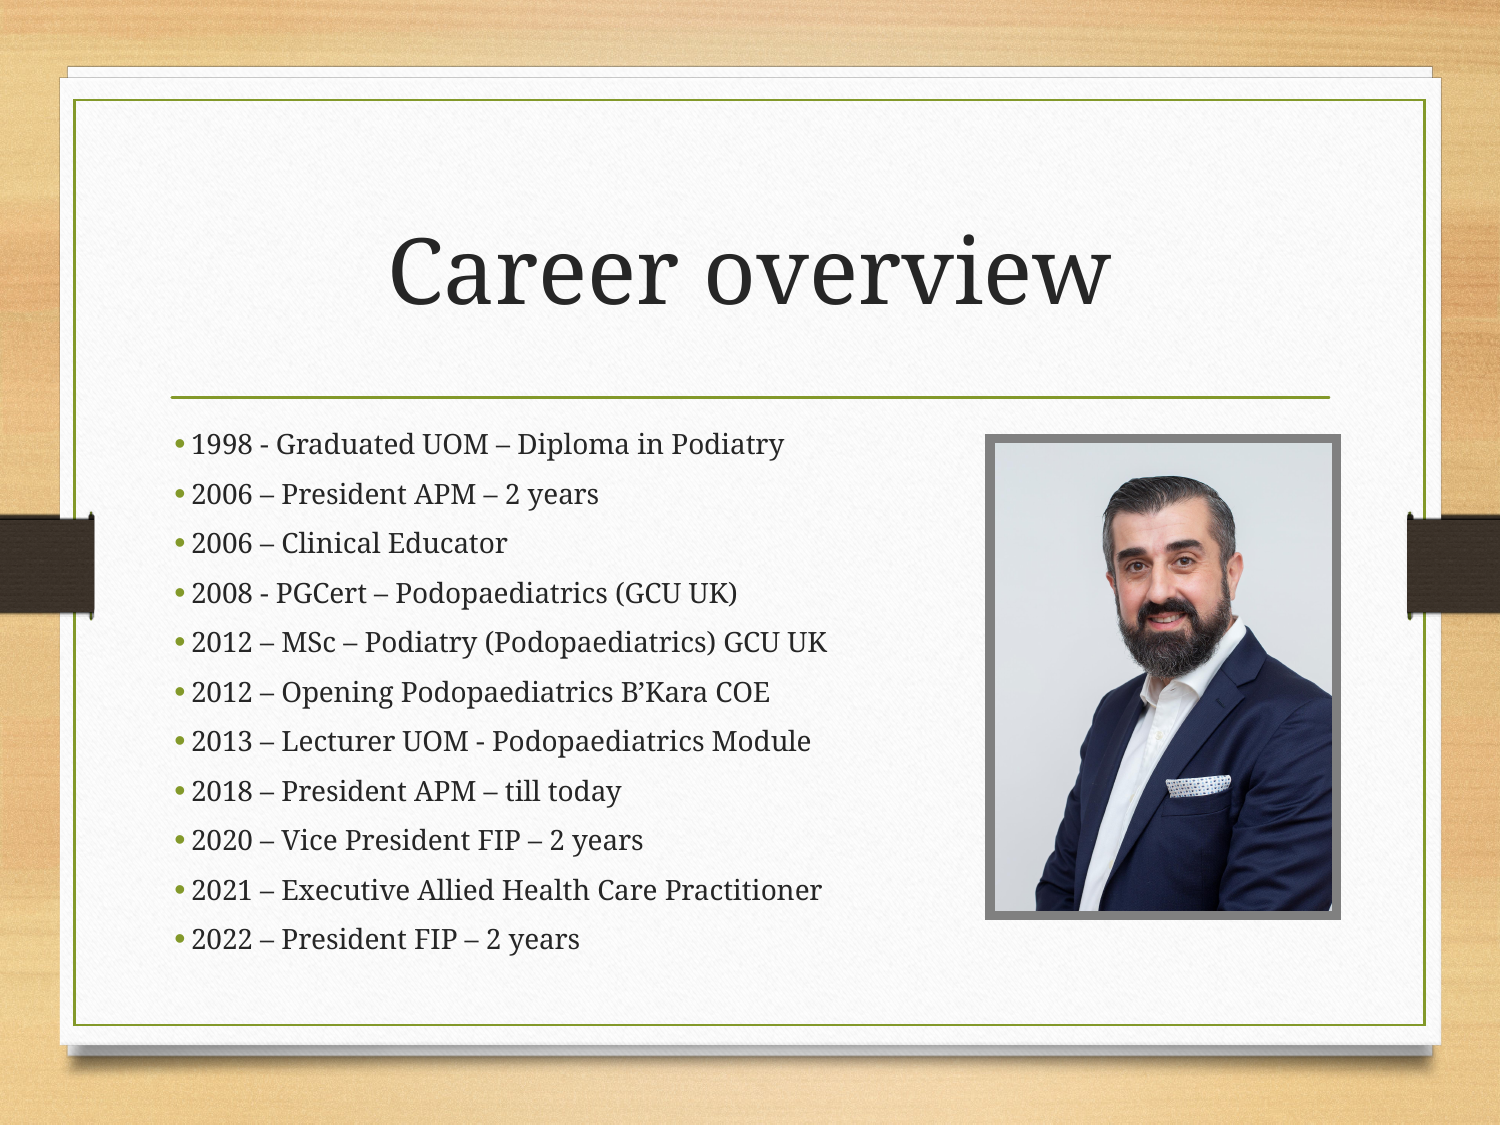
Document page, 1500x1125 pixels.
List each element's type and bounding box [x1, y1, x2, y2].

text_box [0, 0, 1500, 1125]
picture [994, 442, 1332, 912]
